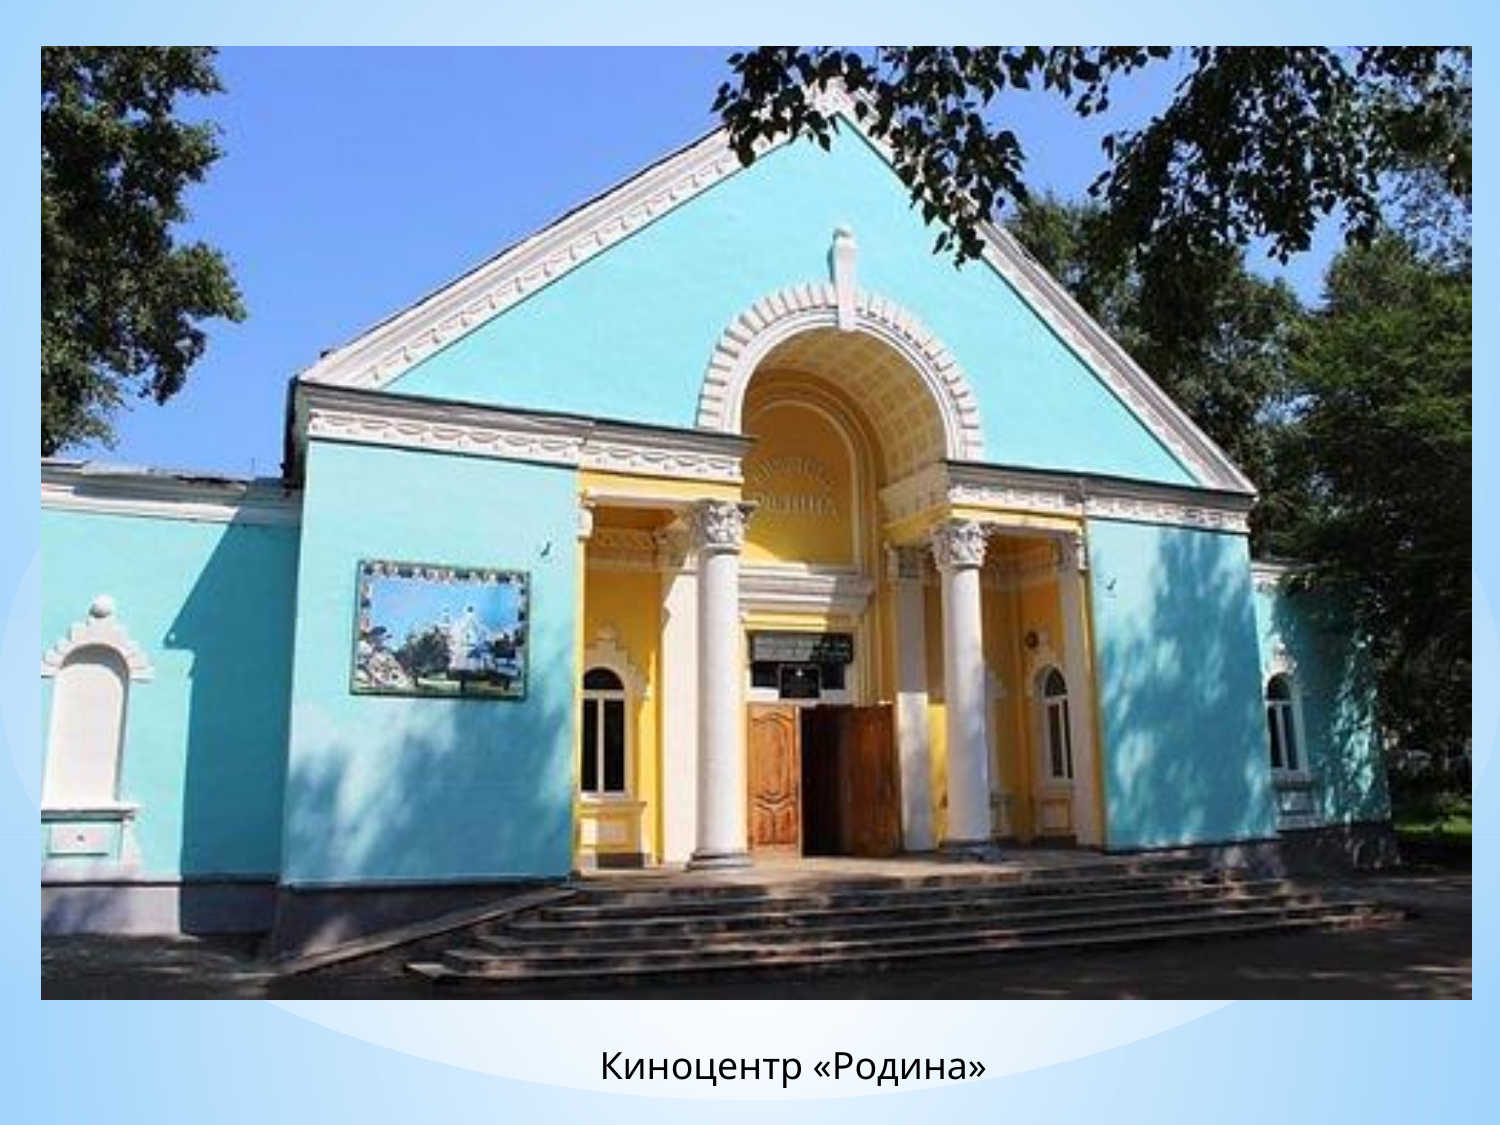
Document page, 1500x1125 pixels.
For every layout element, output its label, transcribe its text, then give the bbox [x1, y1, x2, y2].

picture [41, 46, 1473, 1000]
text_box Киноцентр «Родина» [584, 1034, 1003, 1095]
